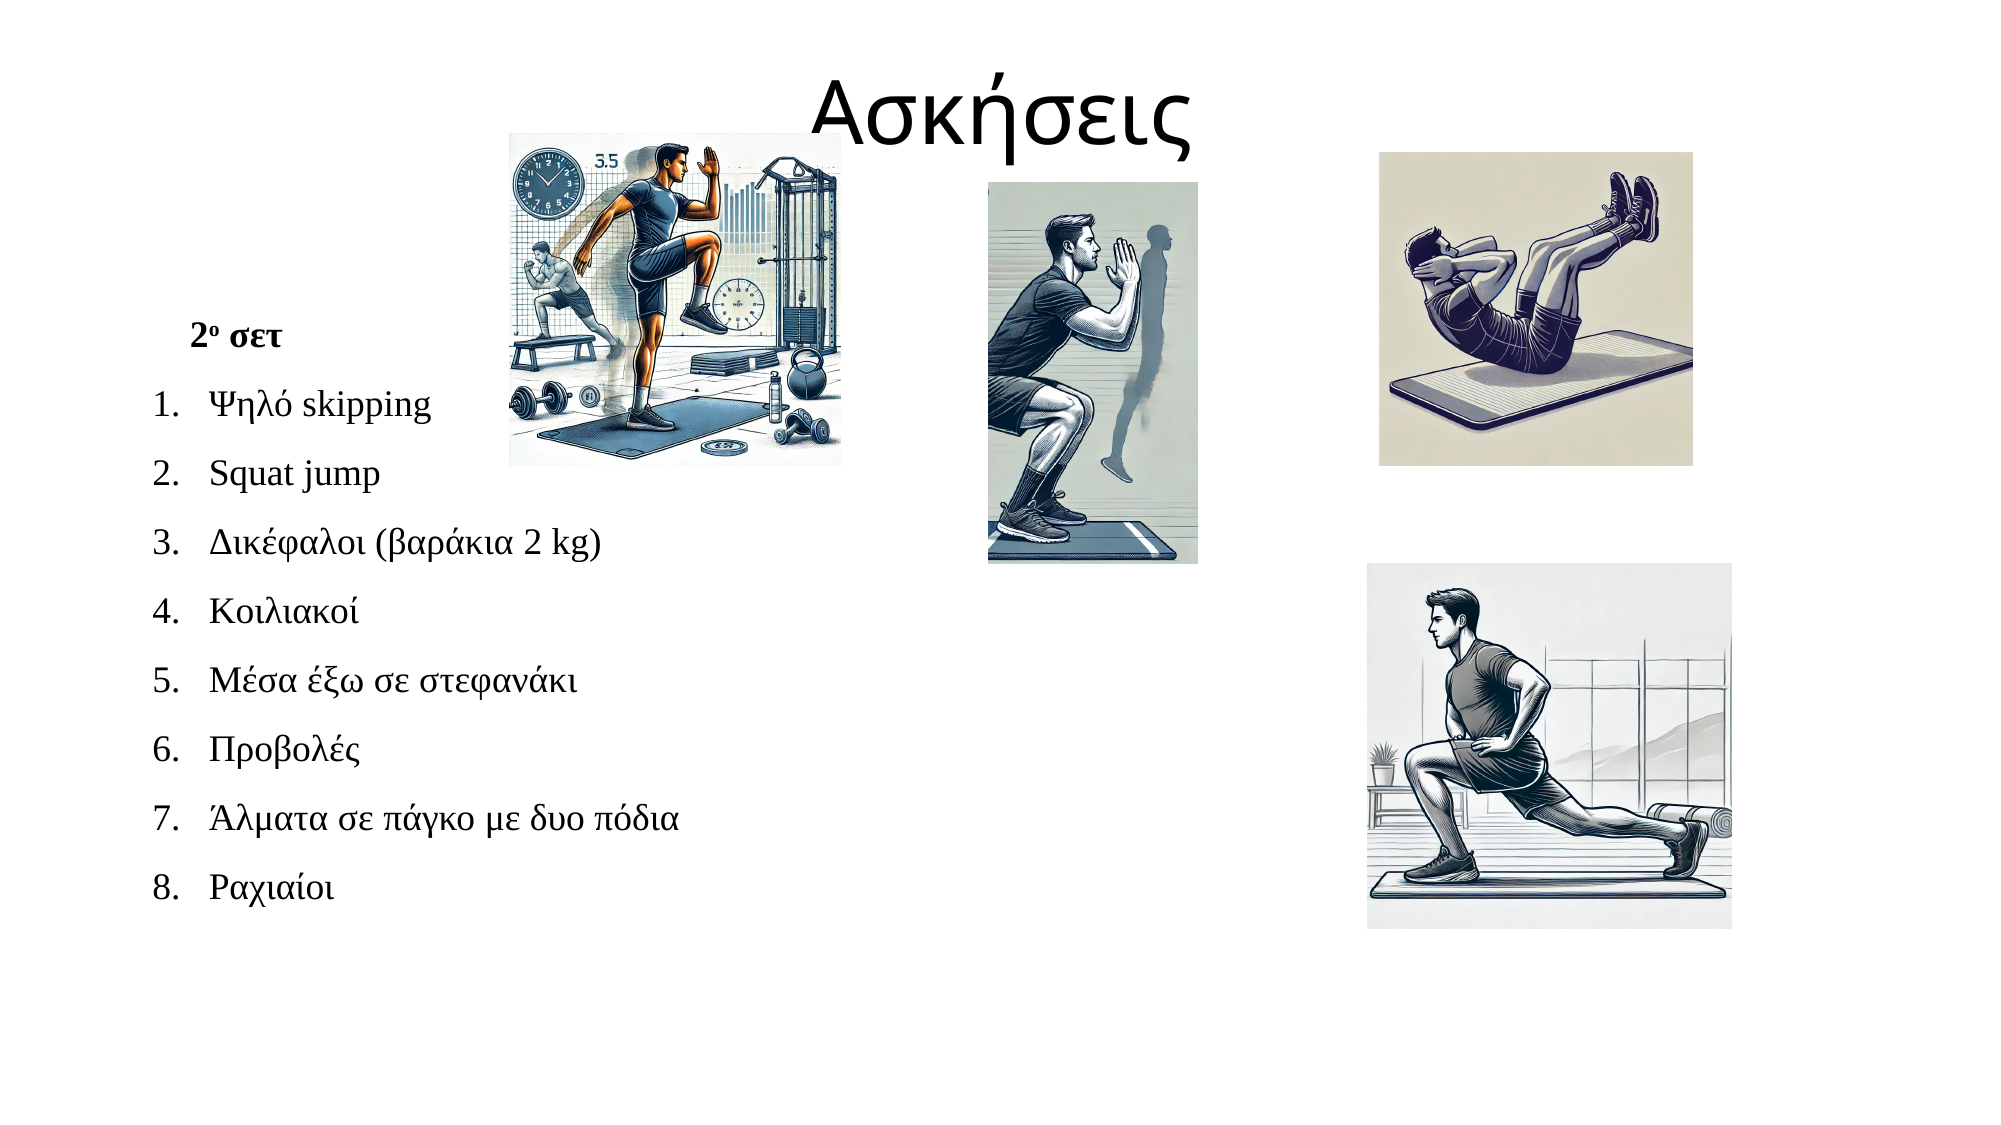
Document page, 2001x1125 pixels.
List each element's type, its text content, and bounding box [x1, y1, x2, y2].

picture [1379, 151, 1694, 466]
list 2ο σετ Ψηλό skipping Squat jump Δικέφαλοι (βαράκια 2 kg) Κοιλιακοί Μέσα έξω σε στεφανάκι Προβολές Άλματα σε πάγκο με δυο πόδια Ραχιαίοι [137, 299, 747, 1014]
title Ασκήσεις [137, 59, 1863, 172]
picture [1366, 563, 1732, 929]
picture [987, 181, 1198, 565]
picture [509, 133, 842, 466]
